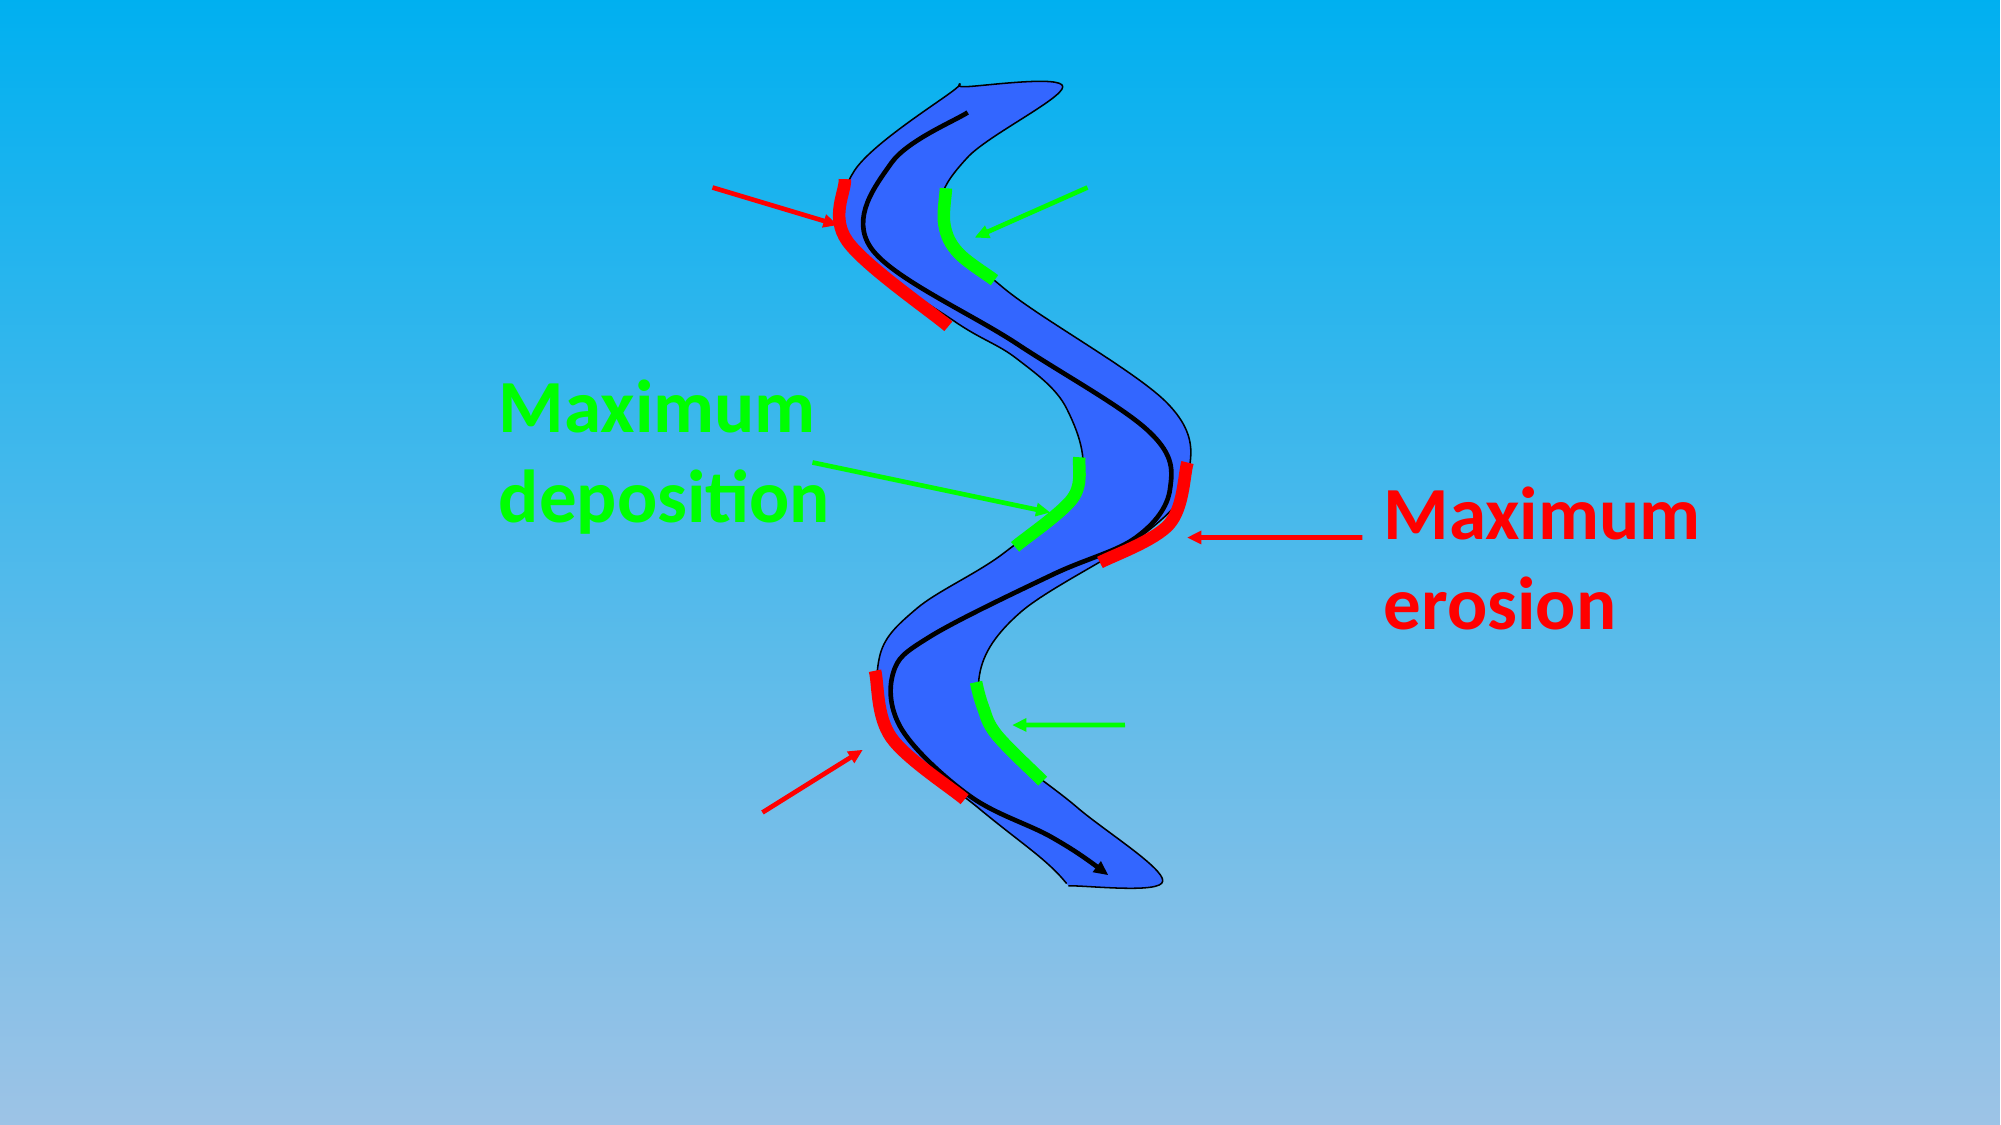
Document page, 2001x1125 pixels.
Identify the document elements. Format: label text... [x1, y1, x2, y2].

text_box [1187, 531, 1363, 544]
text_box [976, 682, 1043, 782]
text_box [925, 291, 1012, 356]
text_box [1053, 553, 1107, 588]
text_box [865, 112, 1172, 875]
text_box [848, 81, 1063, 206]
text_box [943, 188, 995, 281]
text_box [975, 187, 1088, 239]
text_box [1012, 718, 1126, 732]
text_box [959, 789, 1163, 889]
text_box [839, 179, 949, 327]
text_box [762, 750, 863, 813]
text_box [875, 670, 965, 800]
text_box Maximum deposition [484, 349, 848, 545]
text_box [877, 527, 1052, 690]
text_box [812, 462, 1043, 516]
text_box [712, 187, 838, 228]
text_box Maximum erosion [1369, 457, 1733, 652]
text_box [1015, 457, 1080, 547]
text_box [1000, 285, 1191, 494]
text_box [1099, 462, 1188, 563]
